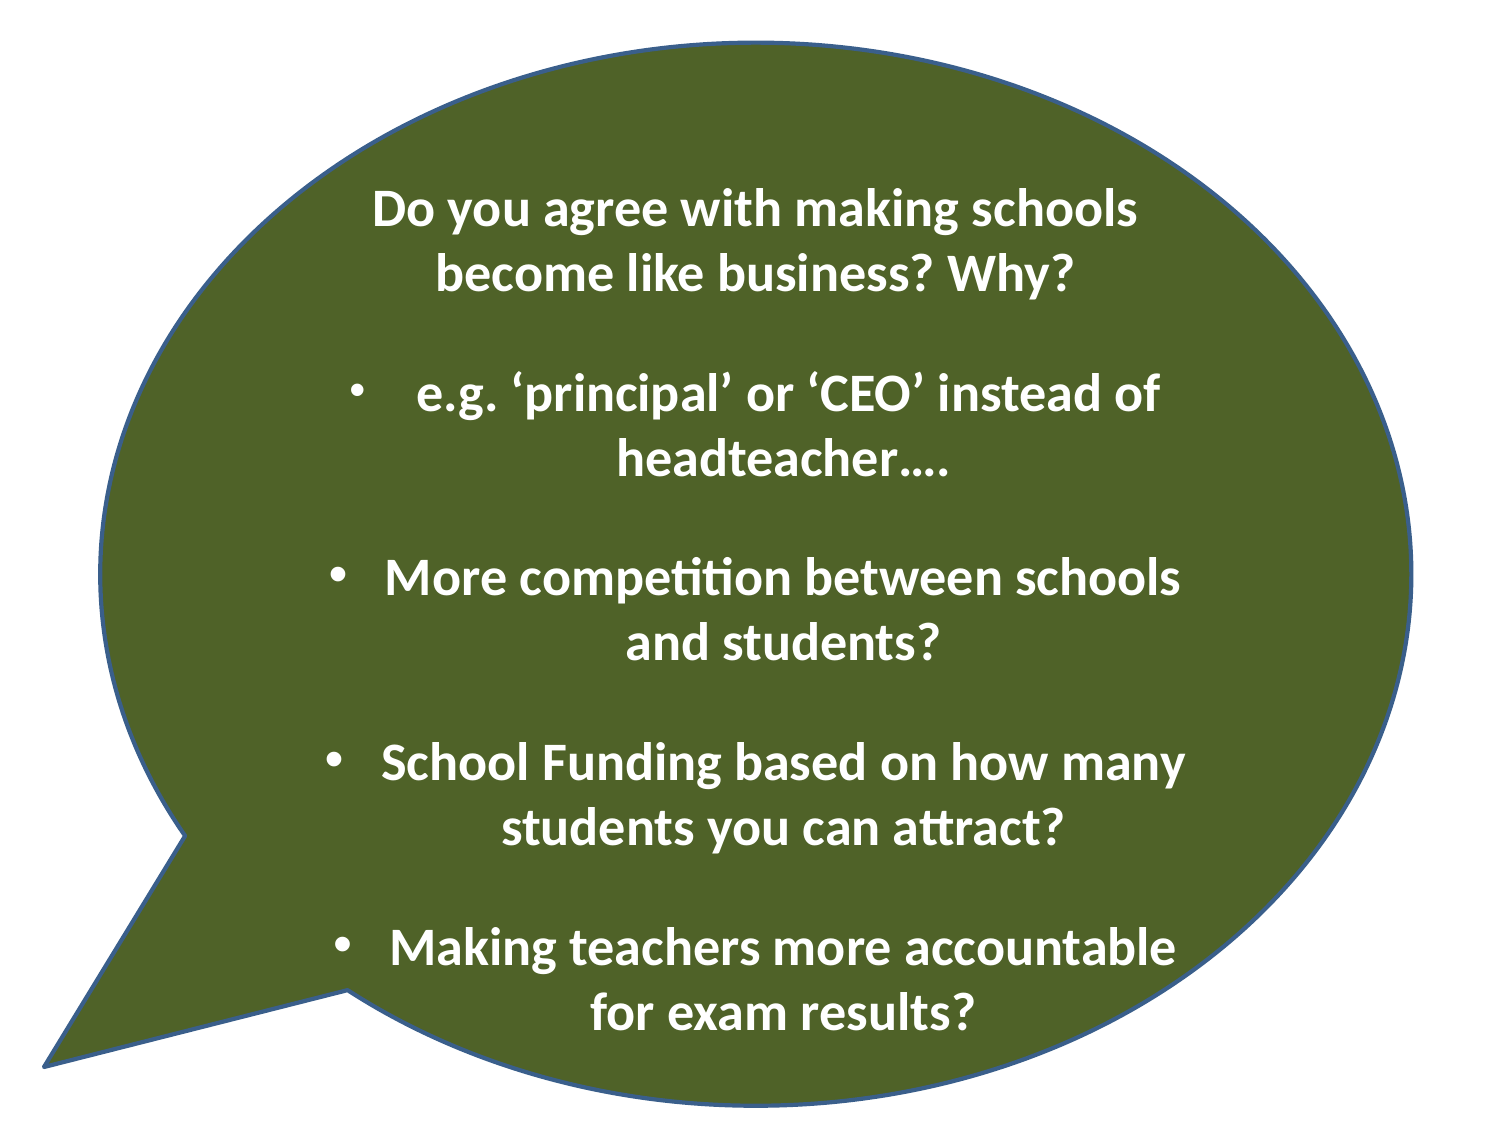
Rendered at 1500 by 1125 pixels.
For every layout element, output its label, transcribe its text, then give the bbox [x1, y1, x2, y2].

text_box Do you agree with making schools become like business? Why? e.g. ‘principal’ or ‘CEO’ instead of headteacher…. More competition between schools and students? School Funding based on how many students you can attract? Making teachers more accountable for exam results? [42, 40, 1414, 1108]
